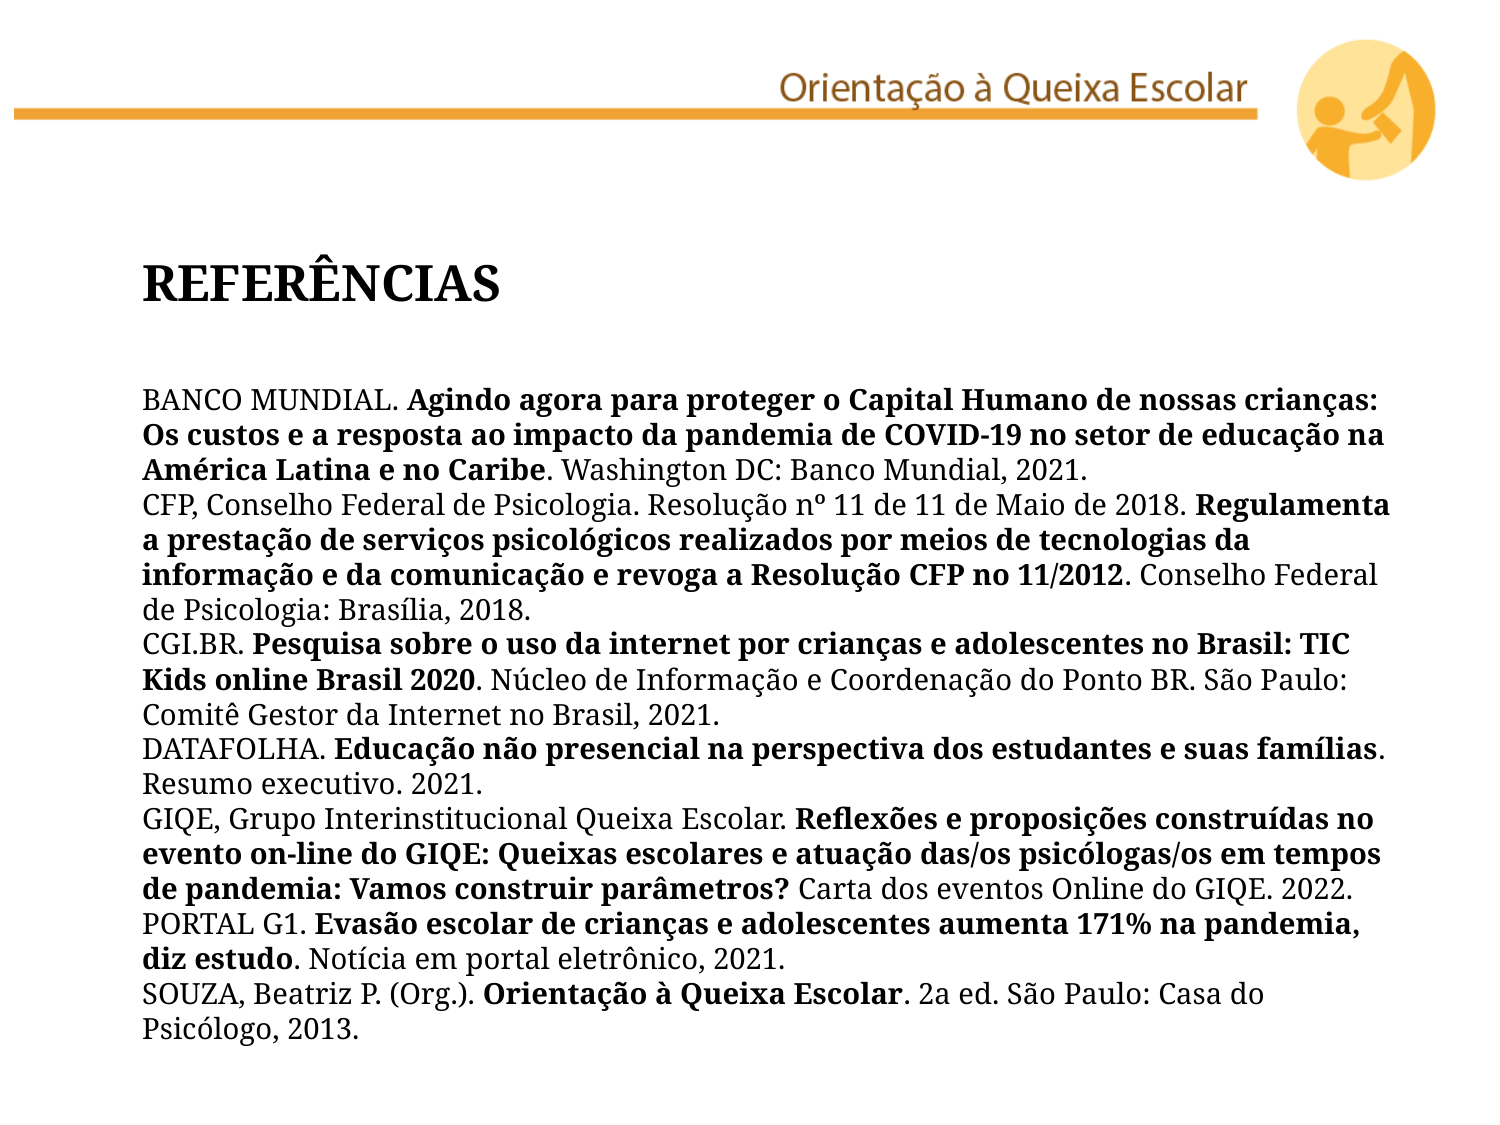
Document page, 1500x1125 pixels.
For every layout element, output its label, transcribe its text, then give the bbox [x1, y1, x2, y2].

picture [14, 0, 1500, 231]
text_box REFERÊNCIAS BANCO MUNDIAL. Agindo agora para proteger o Capital Humano de nossas crianças: Os custos e a resposta ao impacto da pandemia de COVID-19 no setor de educação na América Latina e no Caribe. Washington DC: Banco Mundial, 2021. CFP, Conselho Federal de Psicologia. Resolução nº 11 de 11 de Maio de 2018. Regulamenta a prestação de serviços psicológicos realizados por meios de tecnologias da informação e da comunicação e revoga a Resolução CFP no 11/2012. Conselho Federal de Psicologia: Brasília, 2018. CGI.BR. Pesquisa sobre o uso da internet por crianças e adolescentes no Brasil: TIC Kids online Brasil 2020. Núcleo de Informação e Coordenação do Ponto BR. São Paulo: Comitê Gestor da Internet no Brasil, 2021. DATAFOLHA. Educação não presencial na perspectiva dos estudantes e suas famílias. Resumo executivo. 2021. GIQE, Grupo Interinstitucional Queixa Escolar. Reflexões e proposições construídas no evento on-line do GIQE: Queixas escolares e atuação das/os psicólogas/os em tempos de pandemia: Vamos construir parâmetros? Carta dos eventos Online do GIQE. 2022. PORTAL G1. Evasão escolar de crianças e adolescentes aumenta 171% na pandemia, diz estudo. Notícia em portal eletrônico, 2021. SOUZA, Beatriz P. (Org.). Orientação à Queixa Escolar. 2a ed. São Paulo: Casa do Psicólogo, 2013. [127, 239, 1423, 1057]
